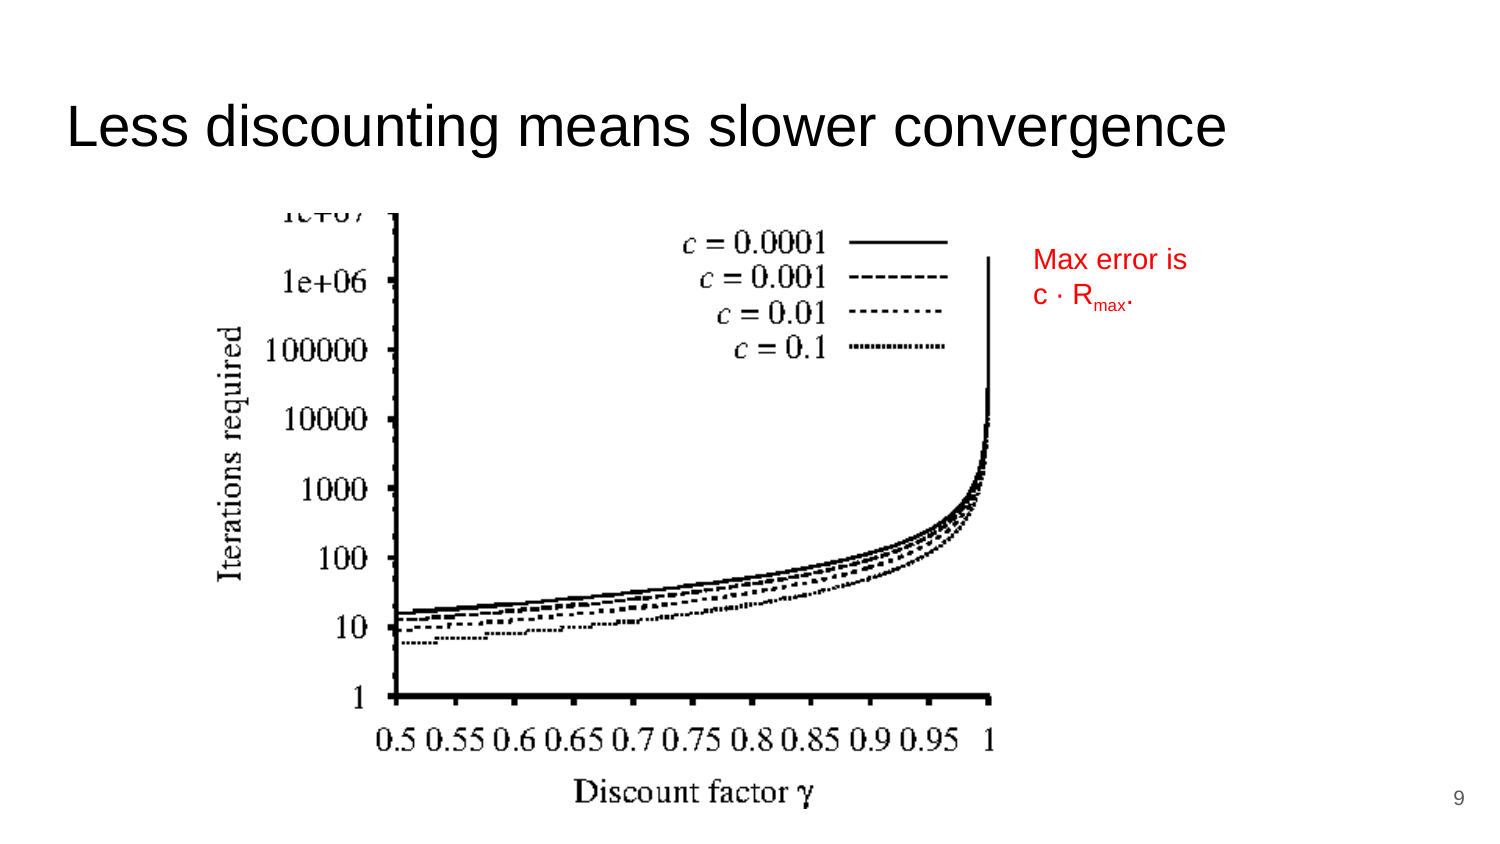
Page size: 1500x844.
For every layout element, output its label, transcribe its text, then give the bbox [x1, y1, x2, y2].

title Less discounting means slower convergence [51, 72, 1449, 167]
picture [194, 212, 1045, 809]
text_box Max error is c ∙ Rmax. [1050, 224, 1209, 427]
slide_number ‹#› [1389, 764, 1480, 830]
